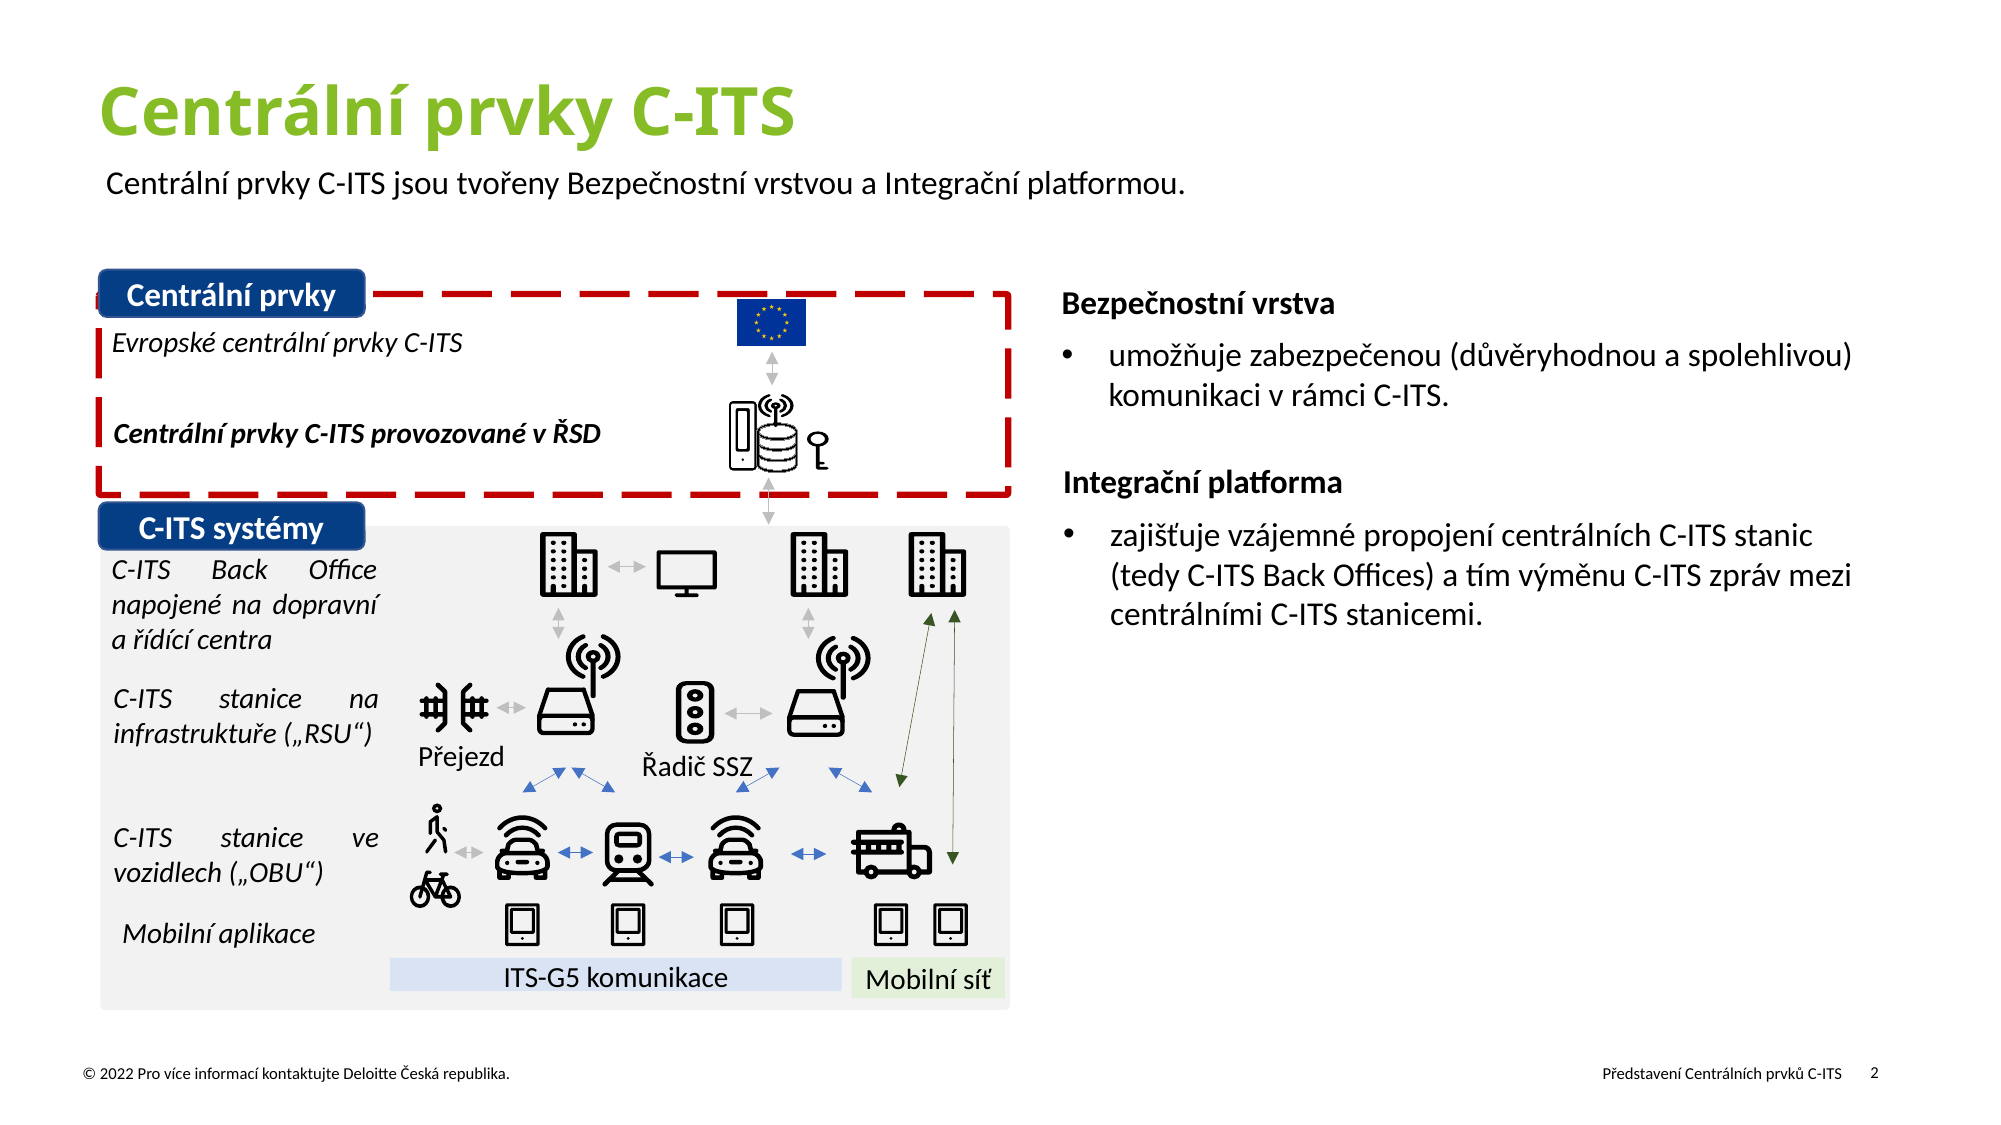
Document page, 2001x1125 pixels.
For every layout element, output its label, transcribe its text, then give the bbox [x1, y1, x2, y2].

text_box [735, 767, 780, 793]
text_box [409, 870, 461, 909]
text_box Centrální prvky C-ITS jsou tvořeny Bezpečnostní vrstvou a Integrační platformou. [100, 154, 1926, 215]
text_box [424, 803, 448, 854]
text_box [571, 767, 616, 793]
text_box [497, 815, 548, 831]
text_box C-ITS stanice na infrastruktuře („RSU“) [107, 672, 385, 757]
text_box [828, 767, 873, 793]
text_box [899, 612, 932, 788]
text_box [850, 822, 933, 880]
text_box [790, 532, 849, 597]
text_box C-ITS Back Office napojené na dopravní a řídící centra [105, 543, 384, 663]
text_box [675, 681, 715, 737]
text_box Mobilní aplikace [107, 907, 385, 957]
text_box [505, 903, 540, 947]
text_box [786, 635, 871, 738]
text_box [100, 525, 1010, 1011]
text_box Bezpečnostní vrstva umožňuje zabezpečenou (důvěryhodnou a spolehlivou) komunikaci v rámci C-ITS. [1055, 275, 1946, 446]
text_box Integrační platforma zajišťuje vzájemné propojení centrálních C-ITS stanic (tedy C-ITS Back Offices) a tím výměnu C-ITS zpráv mezi centrálními C-ITS stanicemi. [1057, 454, 1947, 625]
text_box Centrální prvky C-ITS provozované v ŘSD [107, 406, 640, 457]
text_box [708, 837, 764, 880]
text_box [610, 903, 646, 947]
text_box Centrální prvky [98, 269, 365, 317]
text_box [908, 532, 967, 597]
text_box C-ITS stanice ve vozidlech („OBU“) [107, 810, 385, 896]
text_box C-ITS systémy [98, 502, 365, 550]
text_box [933, 903, 968, 947]
text_box [873, 903, 909, 947]
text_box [522, 767, 567, 793]
text_box Mobilní síť [851, 957, 1005, 999]
text_box [503, 825, 541, 838]
text_box [656, 550, 717, 598]
text_box [98, 294, 1009, 495]
text_box Řadič SSZ [626, 737, 769, 790]
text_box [536, 633, 621, 736]
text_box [419, 682, 489, 733]
text_box [495, 837, 550, 880]
text_box [602, 822, 654, 887]
text_box Přejezd [396, 730, 528, 780]
text_box ITS-G5 komunikace [390, 957, 842, 992]
text_box Evropské centrální prvky C-ITS [106, 316, 579, 366]
text_box [710, 815, 761, 831]
text_box Centrální prvky C-ITS [98, 52, 1755, 149]
text_box [717, 825, 755, 838]
picture [736, 299, 807, 346]
text_box [719, 903, 755, 947]
text_box [540, 532, 598, 597]
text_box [727, 393, 829, 477]
